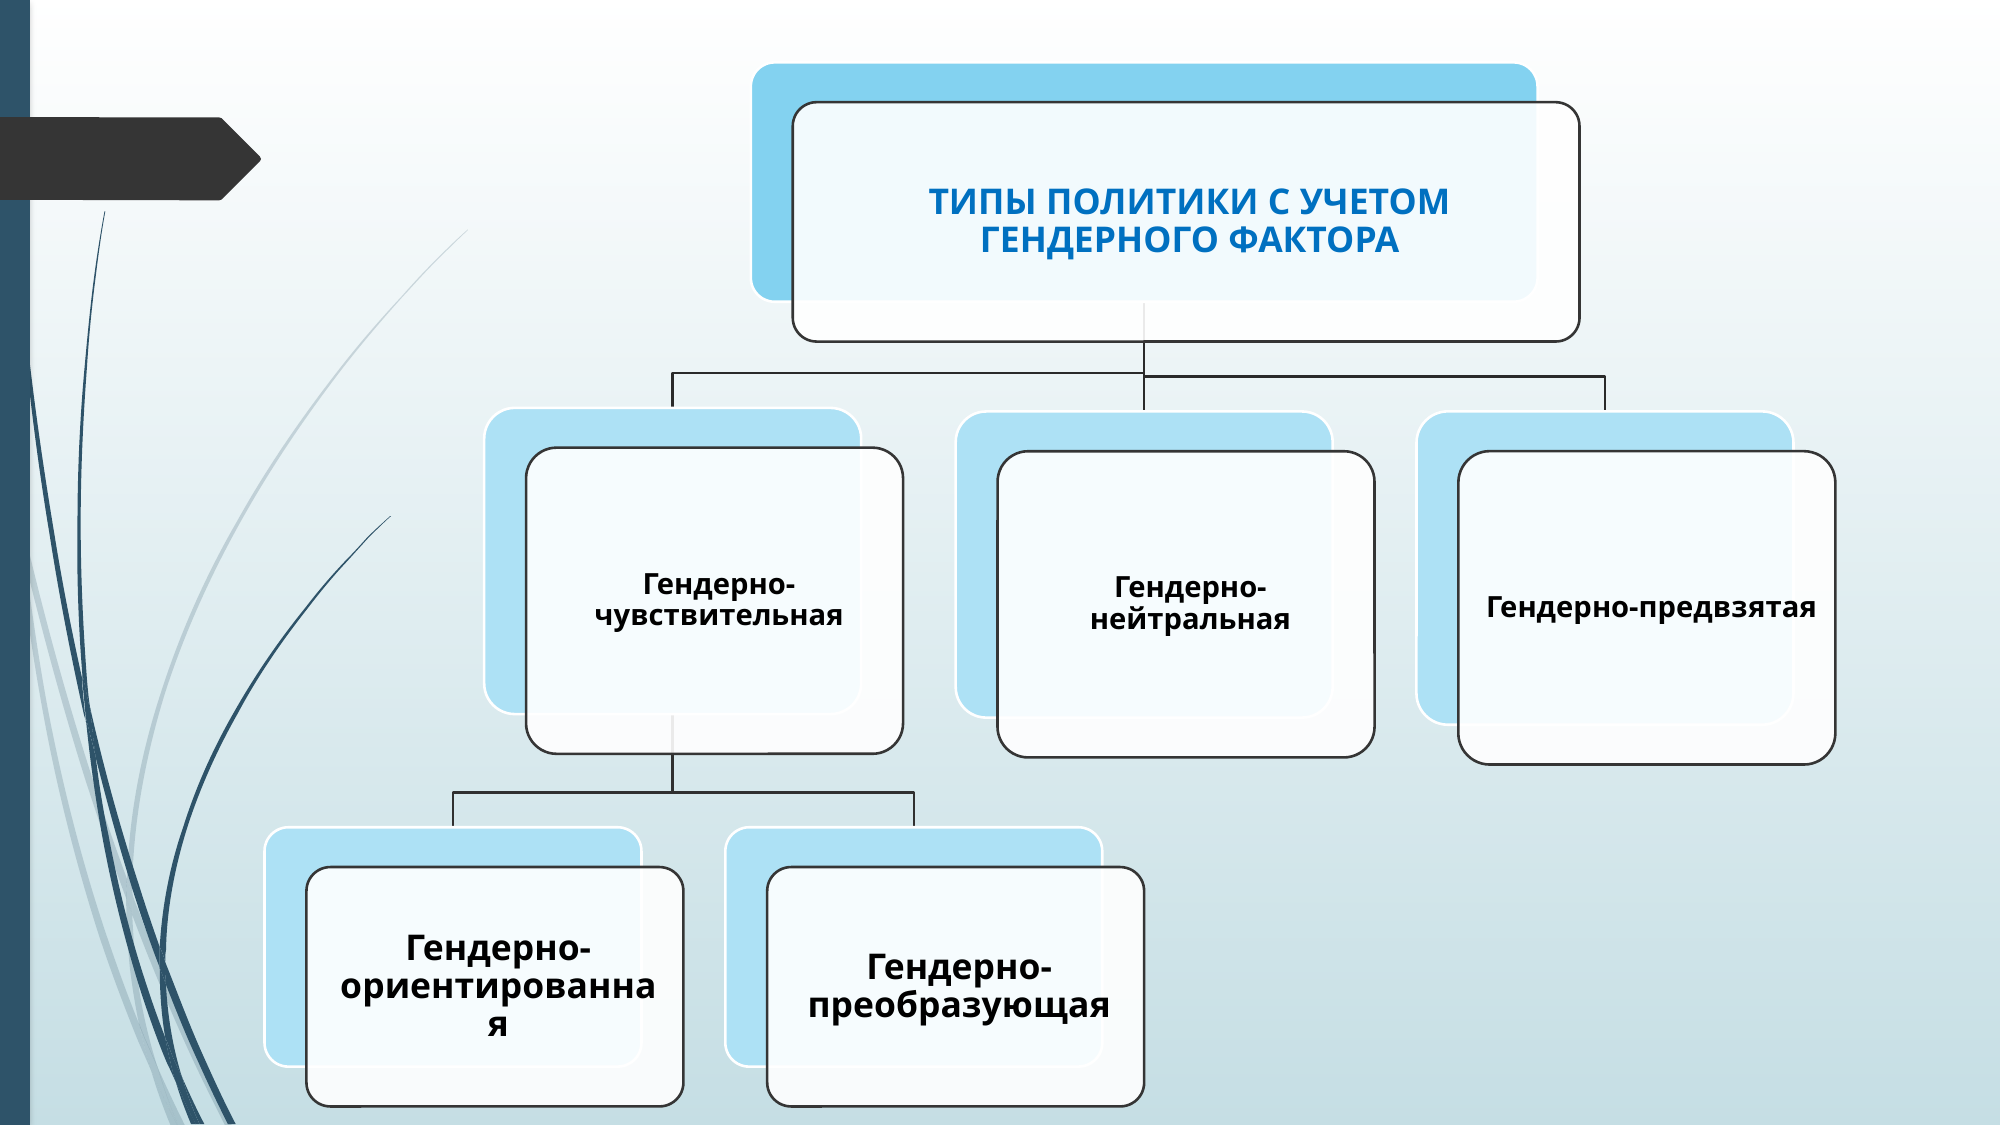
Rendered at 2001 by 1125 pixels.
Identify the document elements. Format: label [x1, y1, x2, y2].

list [122, 61, 1978, 1107]
